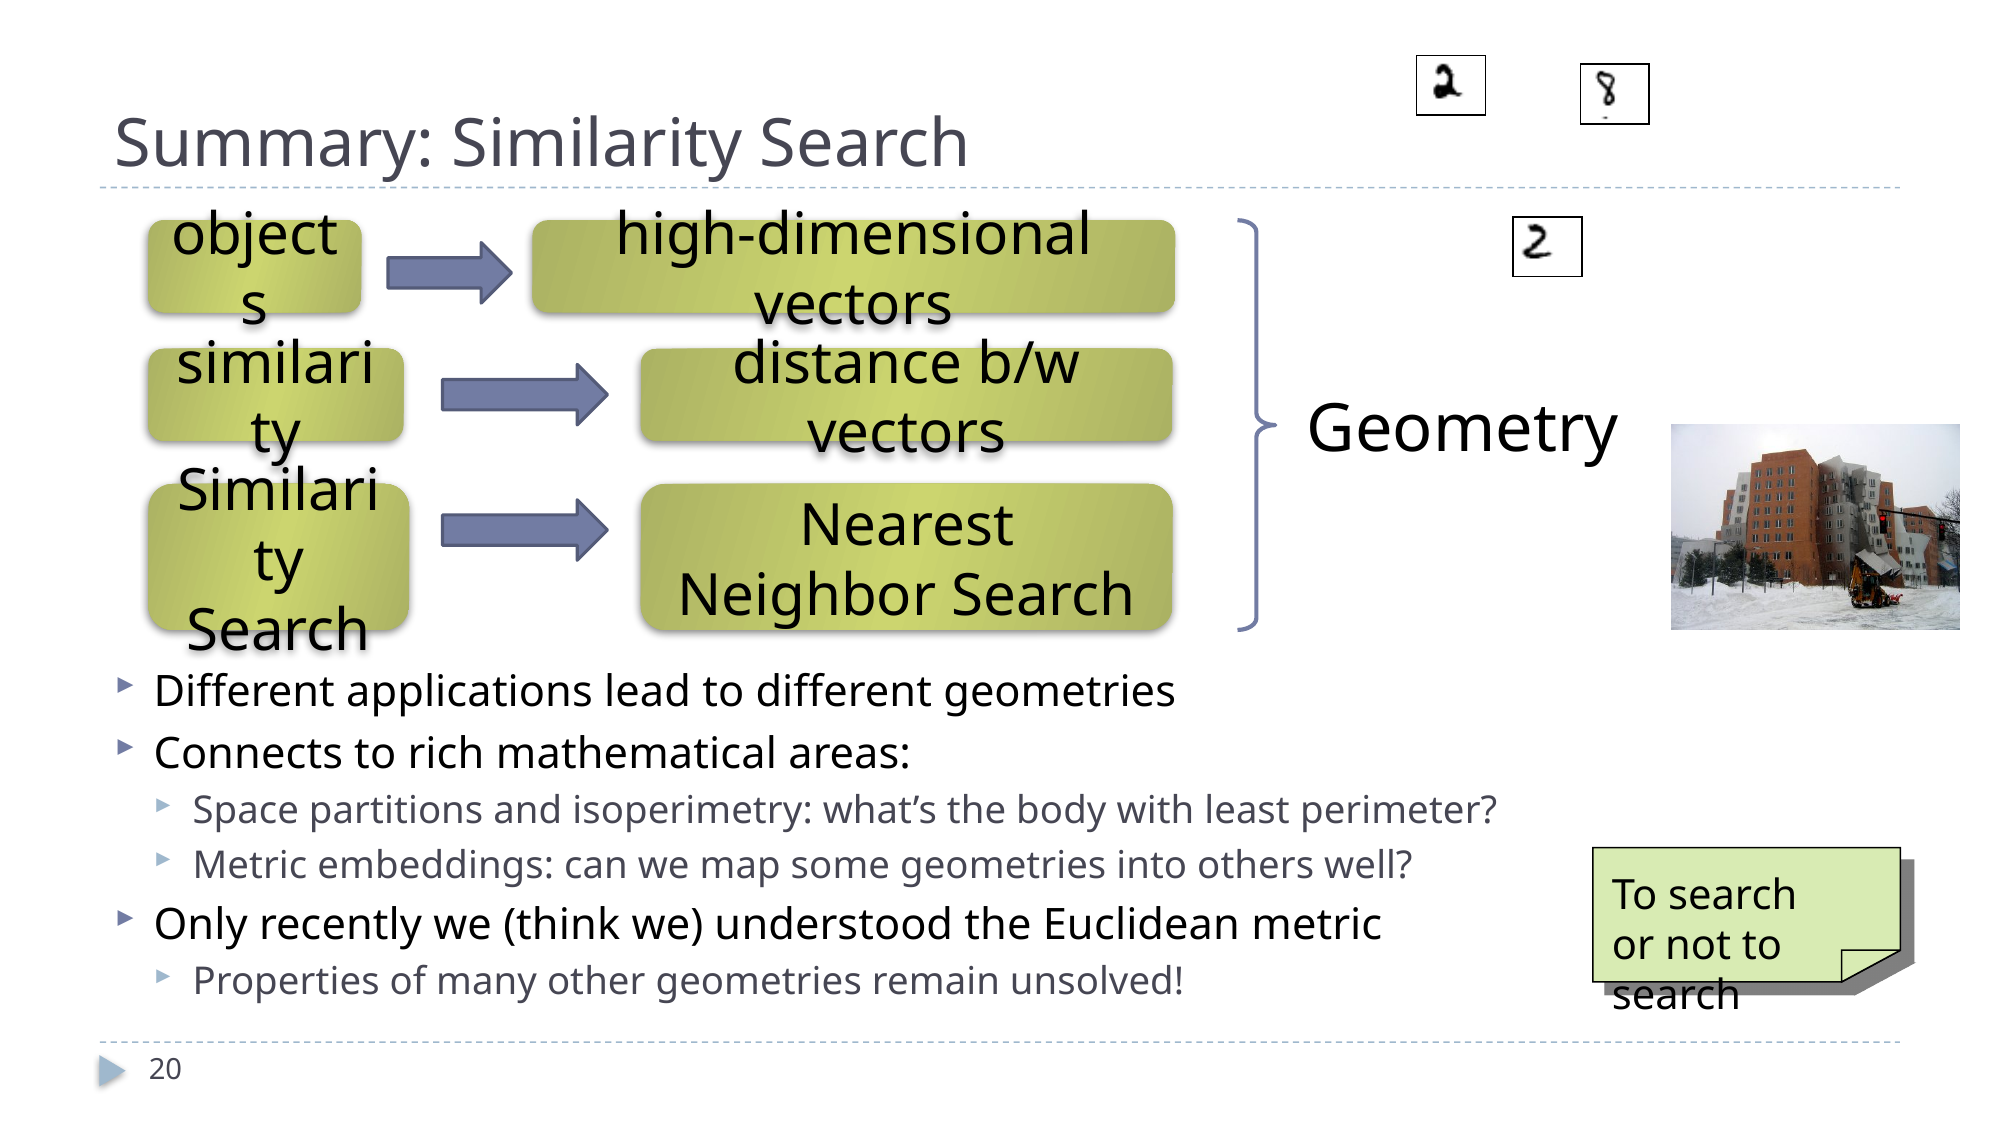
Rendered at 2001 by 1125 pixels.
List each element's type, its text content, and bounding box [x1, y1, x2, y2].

list Different applications lead to different geometries Connects to rich mathematical areas: Space partitions and isoperimetry: what’s the body with least perimeter? Metric embeddings: can we map some geometries into others well? Only recently we (think we) understood the Euclidean metric Properties of many other geometries remain unsolved! [99, 655, 1900, 1010]
text_box objects [148, 220, 362, 313]
text_box Similarity Search [148, 483, 410, 630]
text_box Nearest Neighbor Search [640, 483, 1173, 630]
text_box high-dimensional vectors [532, 220, 1176, 313]
title Summary: Similarity Search [99, 24, 1900, 188]
picture [1513, 217, 1582, 277]
text_box To search or not to search [1597, 860, 1863, 1026]
text_box Geometry [1291, 377, 1634, 472]
text_box [1237, 219, 1277, 631]
text_box [440, 362, 609, 427]
picture [1417, 55, 1486, 115]
picture [1580, 64, 1649, 124]
text_box distance b/w vectors [640, 348, 1173, 441]
text_box similarity [148, 348, 404, 441]
text_box [440, 498, 609, 562]
text_box [386, 241, 513, 305]
text_box [1592, 847, 1901, 982]
slide_number 20 [133, 1042, 568, 1103]
picture [1671, 424, 1960, 631]
